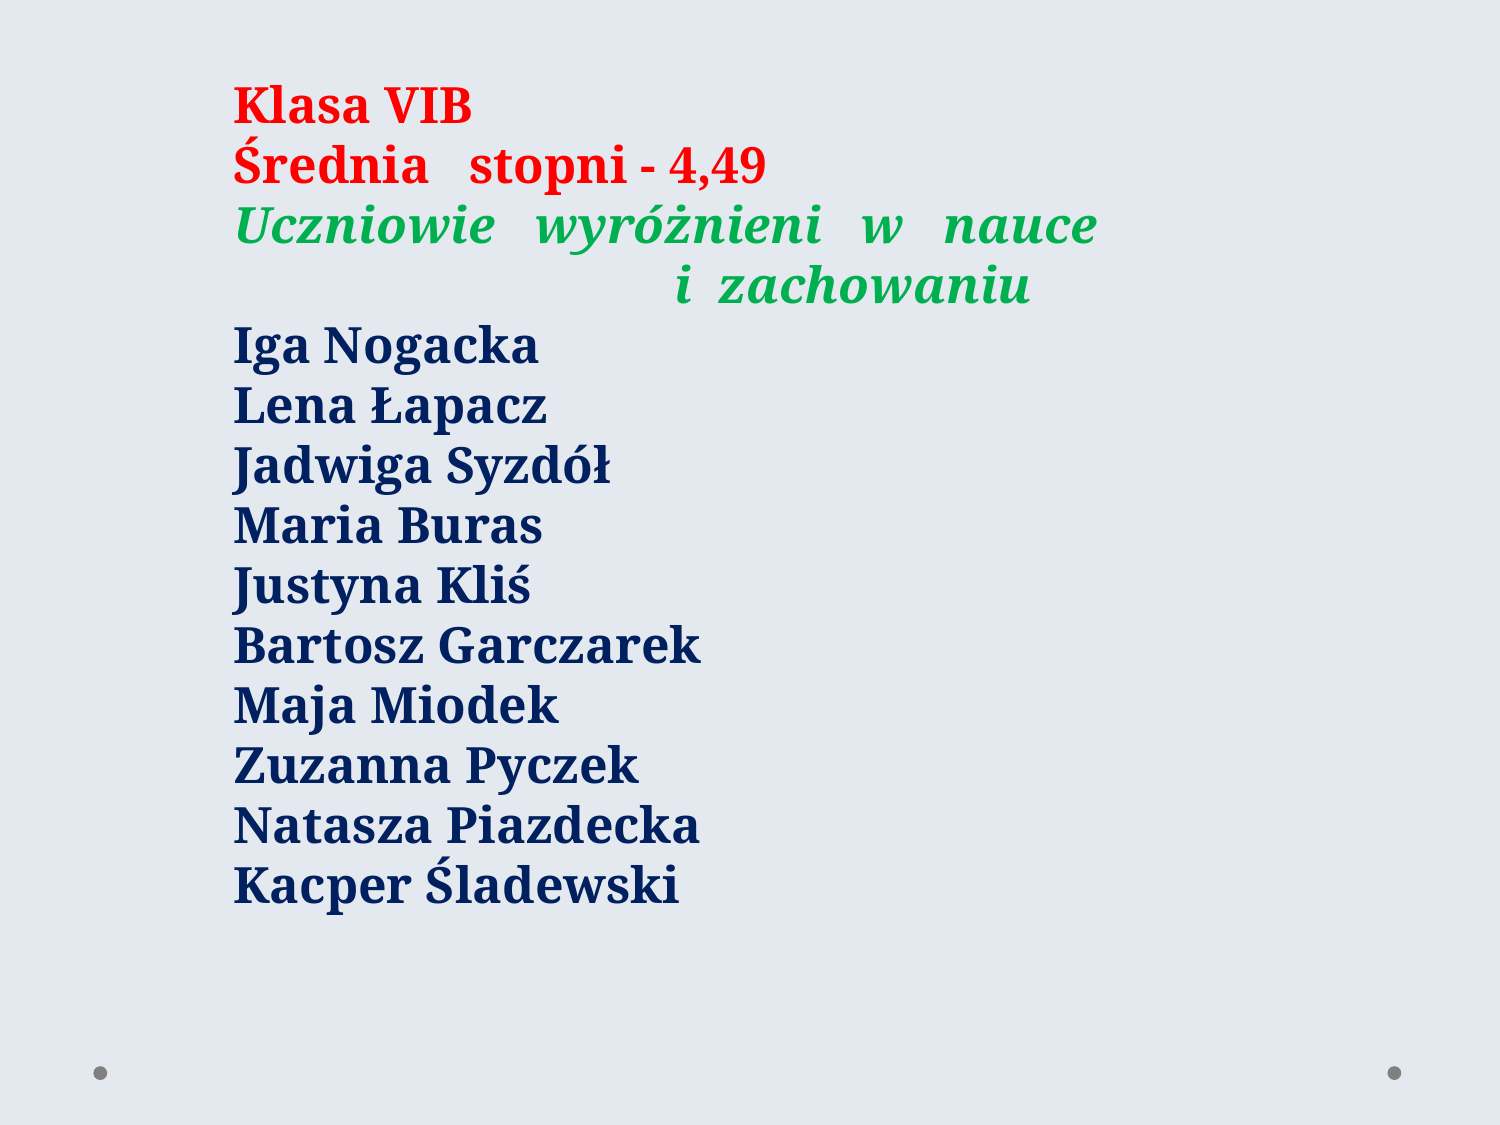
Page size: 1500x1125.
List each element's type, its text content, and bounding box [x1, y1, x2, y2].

text_box Klasa VIB Średnia stopni - 4,49 Uczniowie wyróżnieni w nauce i zachowaniu Iga Nogacka Lena Łapacz Jadwiga Syzdół Maria Buras Justyna Kliś Bartosz Garczarek Maja Miodek Zuzanna Pyczek Natasza Piazdecka Kacper Śladewski [218, 66, 1125, 922]
